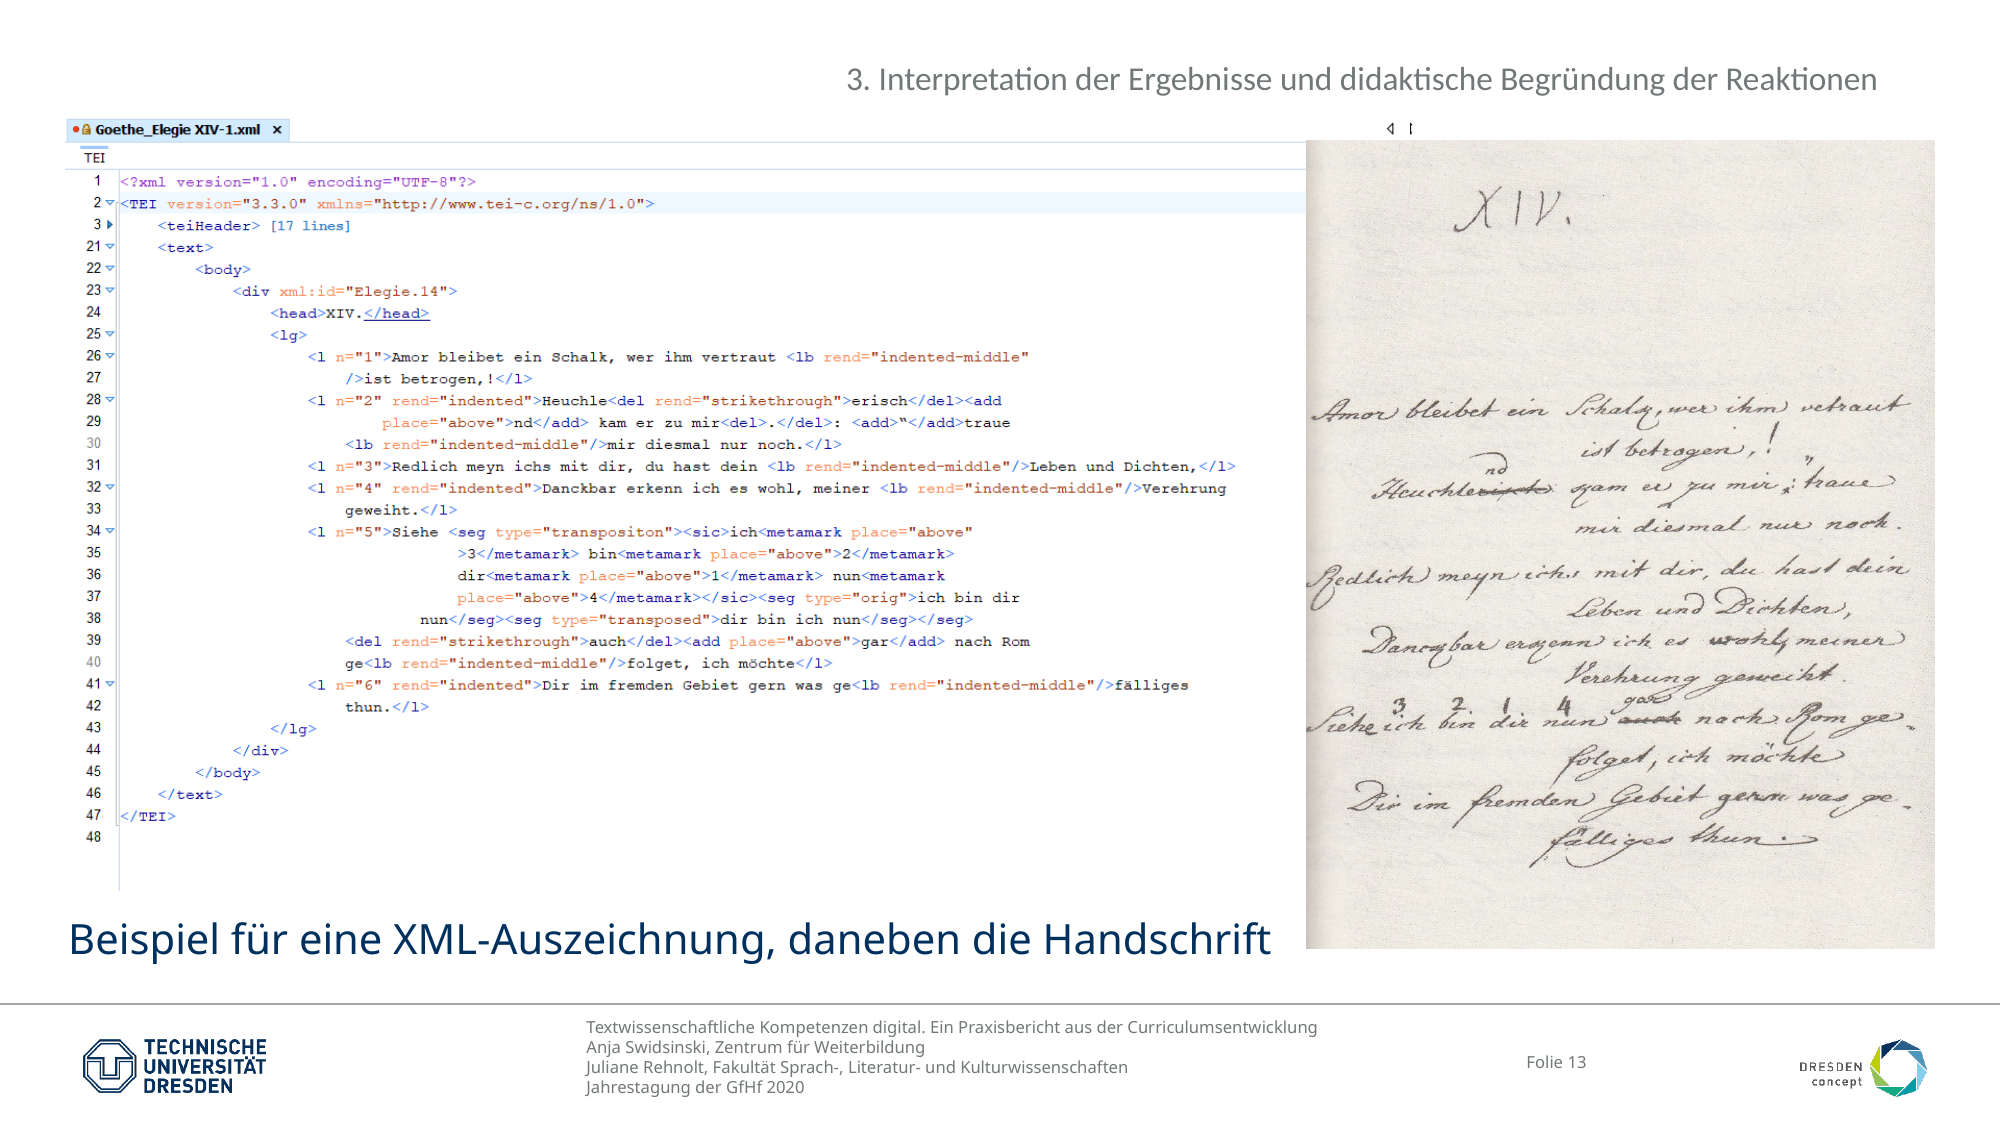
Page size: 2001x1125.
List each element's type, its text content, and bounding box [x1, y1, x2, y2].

title 3. Interpretation der Ergebnisse und didaktische Begründung der Reaktionen [143, 56, 1880, 140]
picture [1800, 1039, 1927, 1097]
picture [83, 1039, 266, 1093]
picture [65, 114, 1935, 949]
text_box Beispiel für eine XML-Auszeichnung, daneben die Handschrift [53, 905, 1287, 971]
